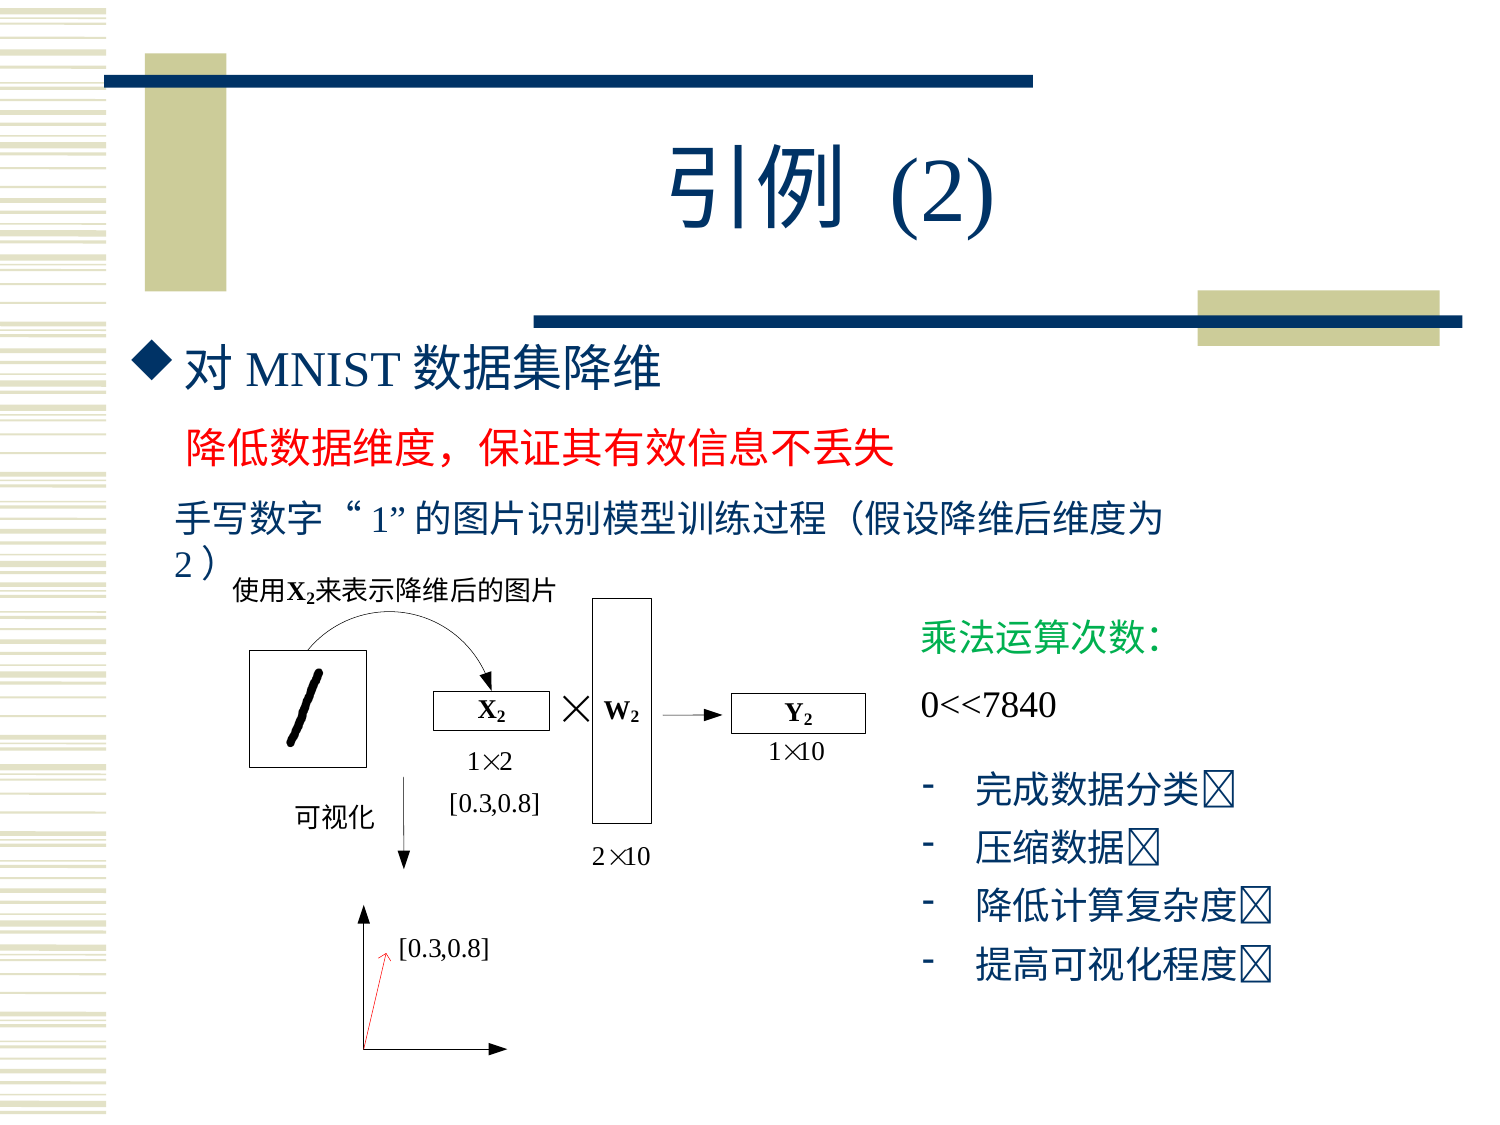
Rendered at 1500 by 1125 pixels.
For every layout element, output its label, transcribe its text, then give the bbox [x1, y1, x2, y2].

text_box 手写数字“1”的图片识别模型训练过程（假设降维后维度为2） [159, 487, 1244, 592]
text_box 完成数据分类 压缩数据 降低计算复杂度 提高可视化程度 [907, 744, 1459, 1050]
text_box 降低数据维度，保证其有效信息不丢失 [171, 414, 1261, 480]
picture [208, 565, 867, 1057]
title 引例 (2) [224, 99, 1436, 288]
list 对MNIST数据集降维 [111, 329, 1418, 829]
